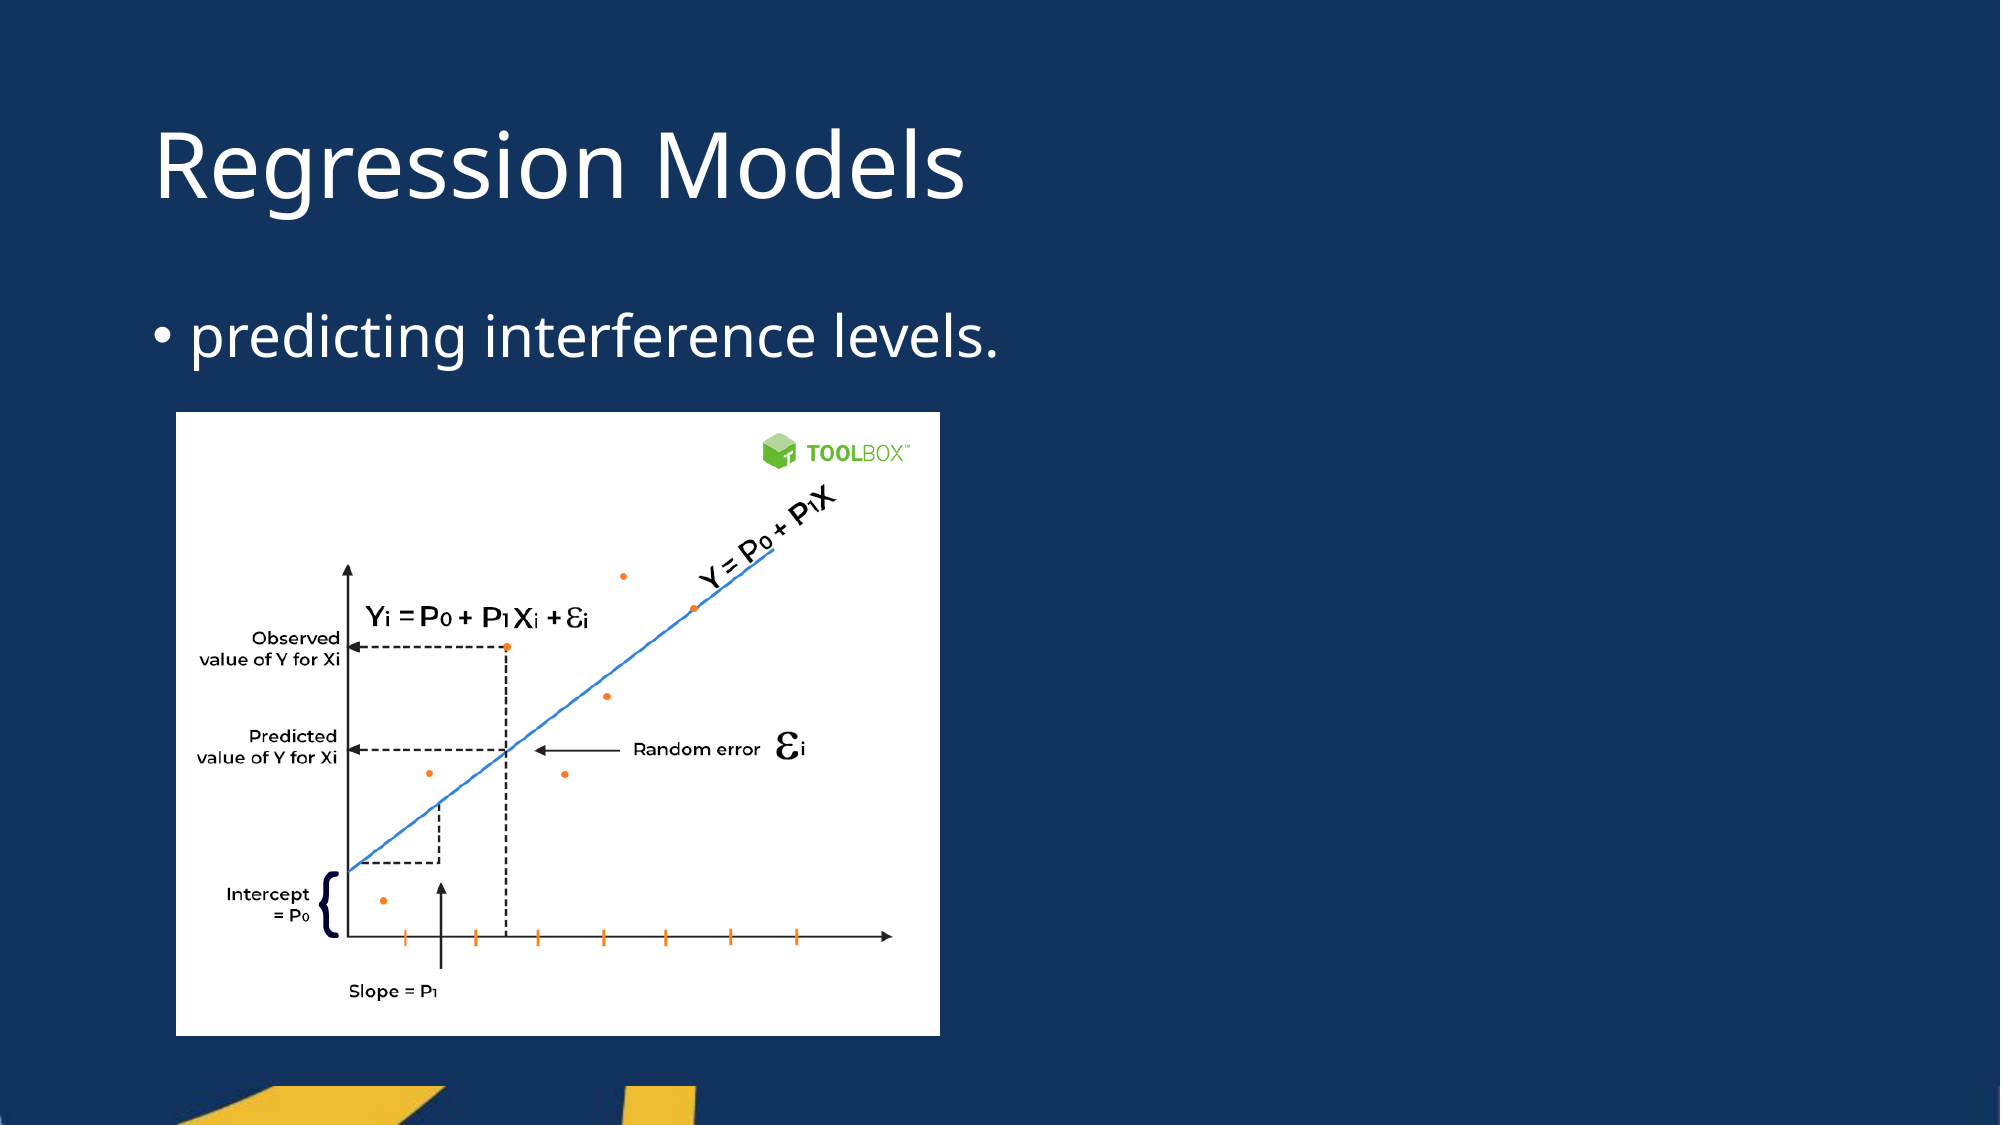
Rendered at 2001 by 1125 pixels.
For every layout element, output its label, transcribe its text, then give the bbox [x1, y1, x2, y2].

picture [0, 1086, 2000, 1125]
title Regression Models [137, 59, 1863, 278]
picture [176, 412, 940, 1036]
list predicting interference levels. [137, 299, 1863, 1014]
